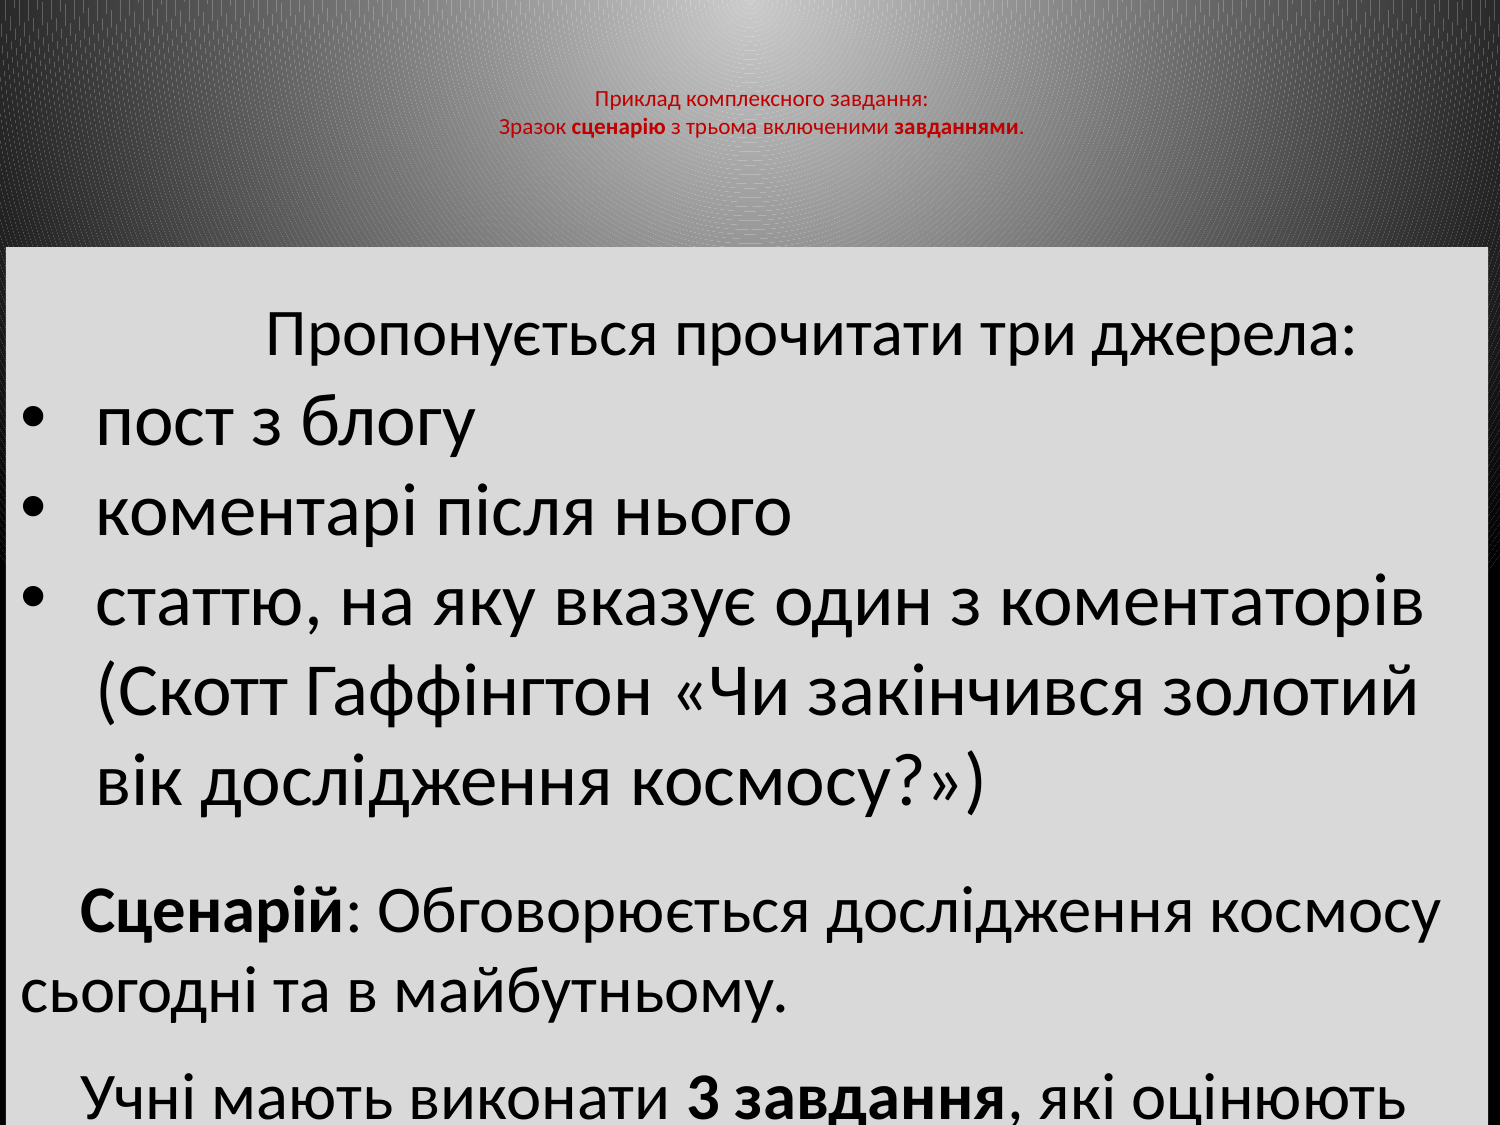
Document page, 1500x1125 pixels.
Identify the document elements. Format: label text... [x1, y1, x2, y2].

title Приклад комплексного завдання: Зразок сценарію з трьома включеними завданнями. [5, 0, 1500, 232]
text_box Пропонується прочитати три джерела: пост з блогу коментарі після нього статтю, на яку вказує один з коментаторів (Скотт Гаффінгтон «Чи закінчився золотий вік дослідження космосу?») Сценарій: Обговорюється дослідження космосу сьогодні та в майбутньому. Учні мають виконати 3 завдання, які оцінюють різні читацькі процеси. [5, 247, 1489, 1125]
